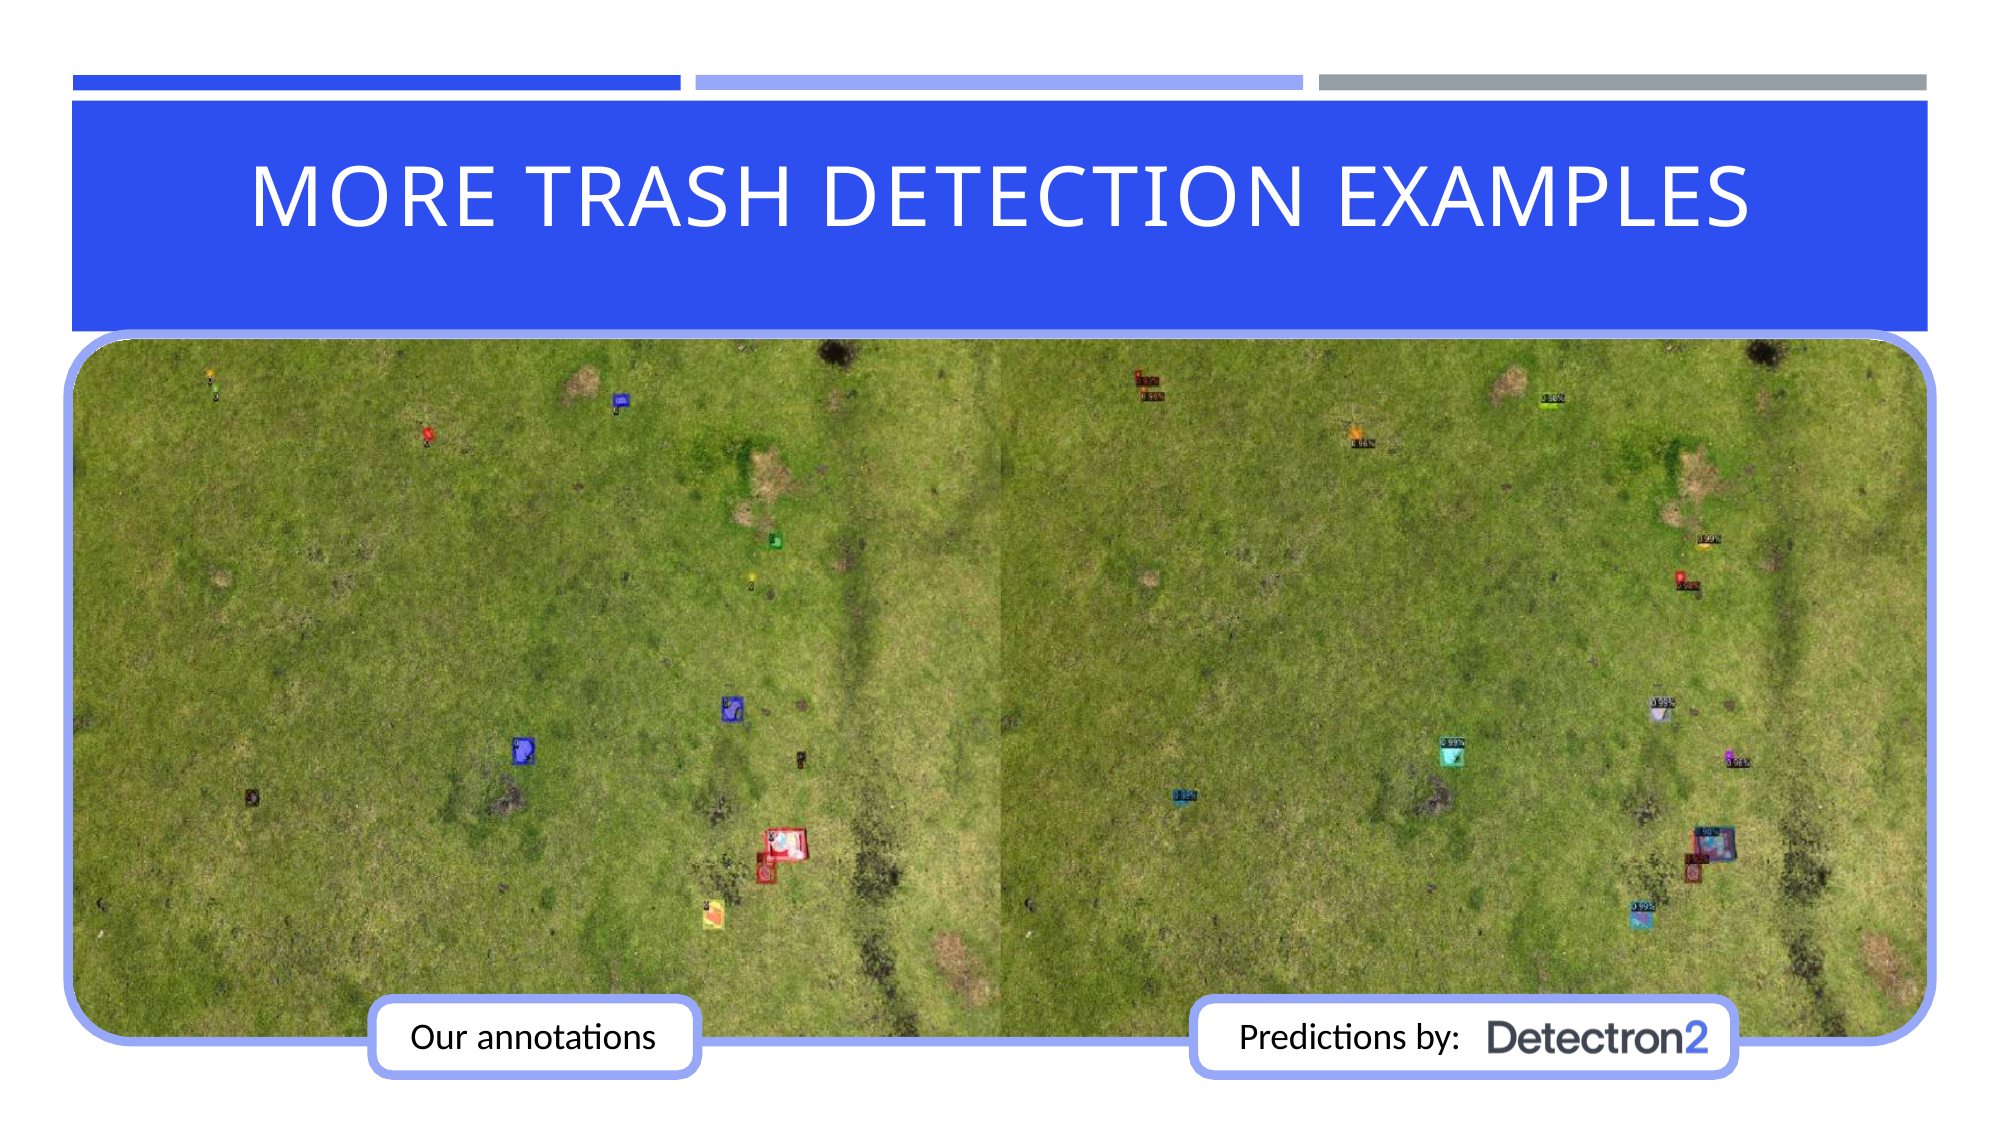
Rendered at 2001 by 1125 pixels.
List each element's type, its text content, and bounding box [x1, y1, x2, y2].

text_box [1188, 993, 1740, 1081]
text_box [63, 329, 1937, 1081]
picture [1481, 1008, 1714, 1065]
title MORE TRASH DETECTION EXAMPLES [72, 100, 1928, 326]
